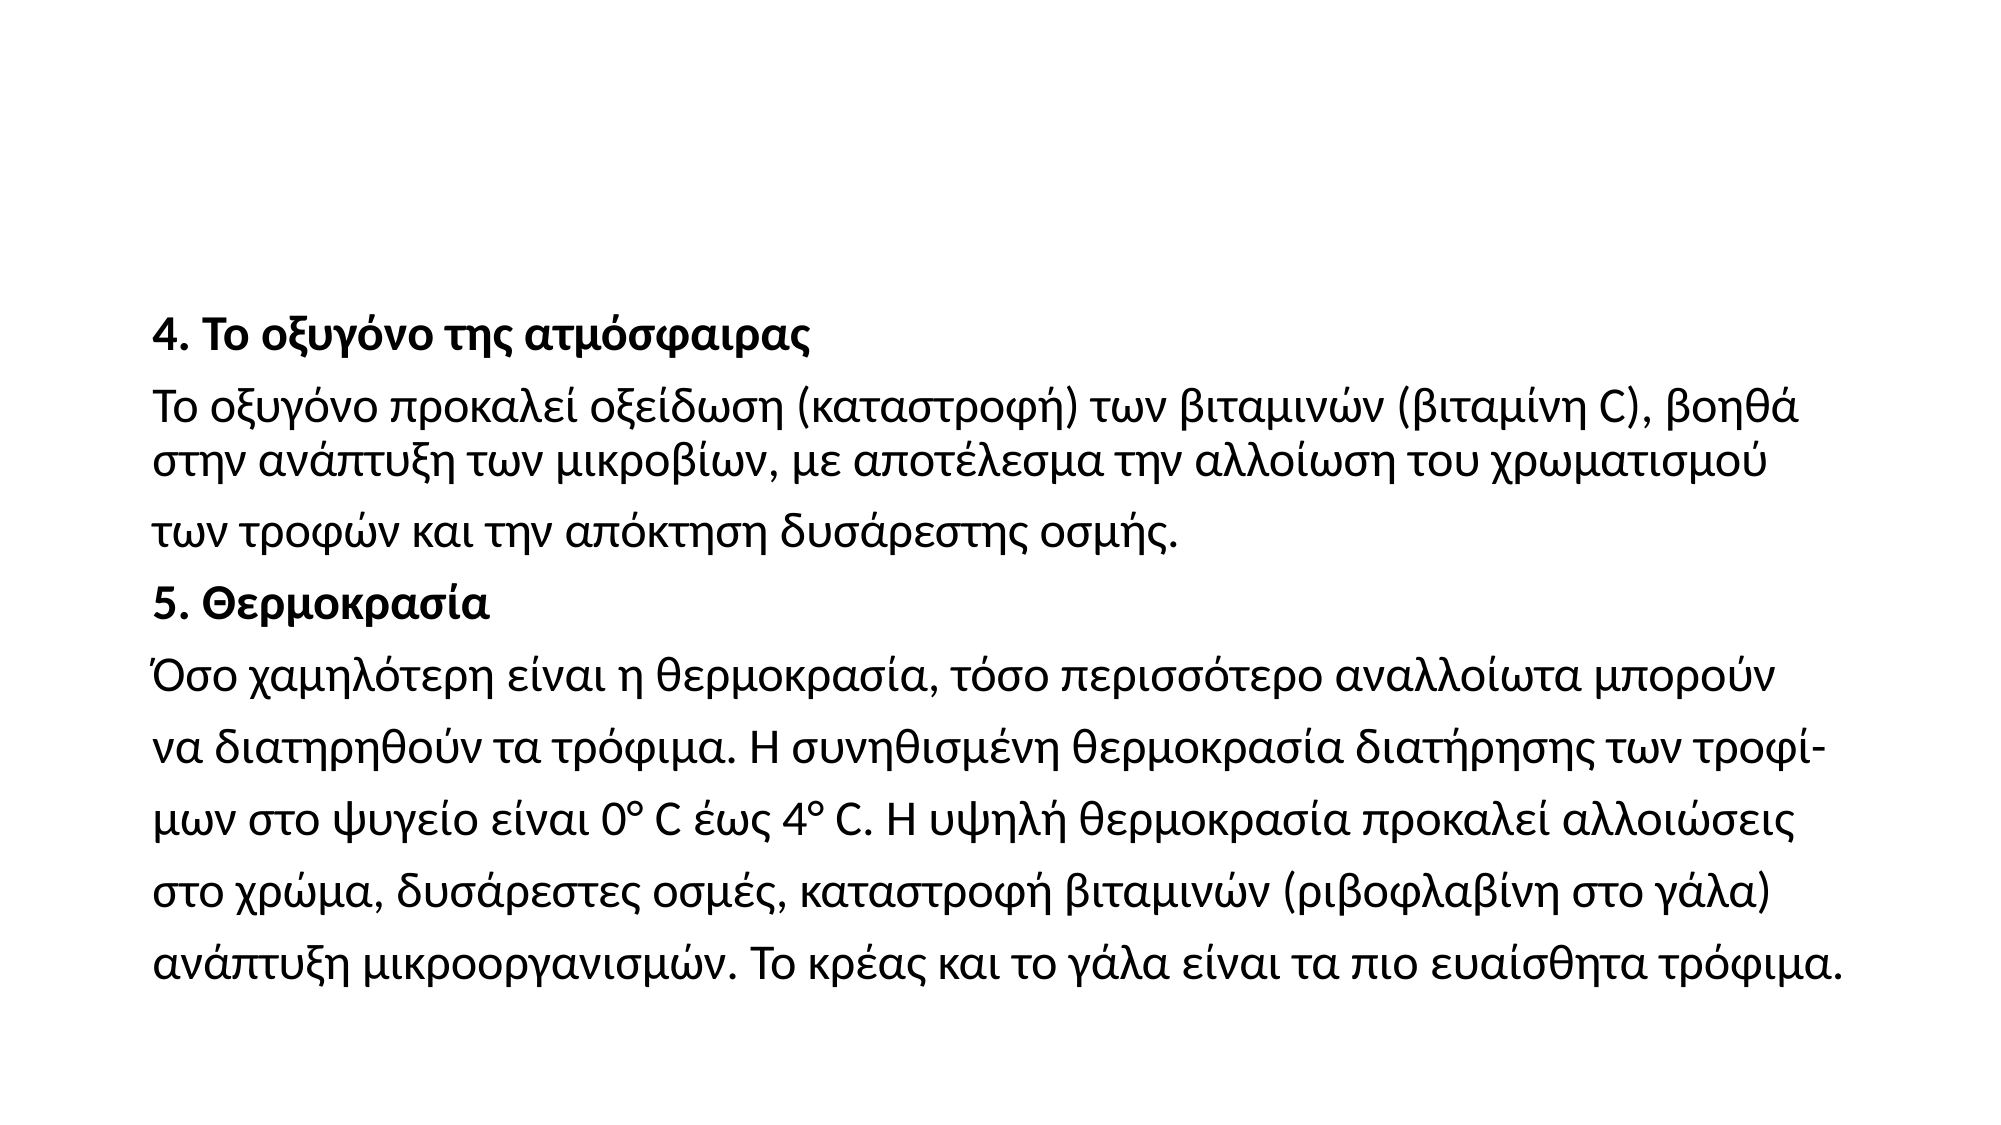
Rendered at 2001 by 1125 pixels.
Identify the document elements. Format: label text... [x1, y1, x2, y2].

list 4. Το οξυγόνο της ατμόσφαιρας Το οξυγόνο προκαλεί οξείδωση (καταστροφή) των βιταμινών (βιταμίνη C), βοηθά στην ανάπτυξη των μικροβίων, με αποτέλεσμα την αλλοίωση του χρωματισμού των τροφών και την απόκτηση δυσάρεστης οσμής. 5. Θερμοκρασία Όσο χαμηλότερη είναι η θερμοκρασία, τόσο περισσότερο αναλλοίωτα μπορούν να διατηρηθούν τα τρόφιμα. Η συνηθισμένη θερμοκρασία διατήρησης των τροφί- μων στο ψυγείο είναι 0° C έως 4° C. Η υψηλή θερμοκρασία προκαλεί αλλοιώσεις στο χρώμα, δυσάρεστες οσμές, καταστροφή βιταμινών (ριβοφλαβίνη στο γάλα) ανάπτυξη μικροοργανισμών. Το κρέας και το γάλα είναι τα πιο ευαίσθητα τρόφιμα. [137, 299, 1863, 1014]
